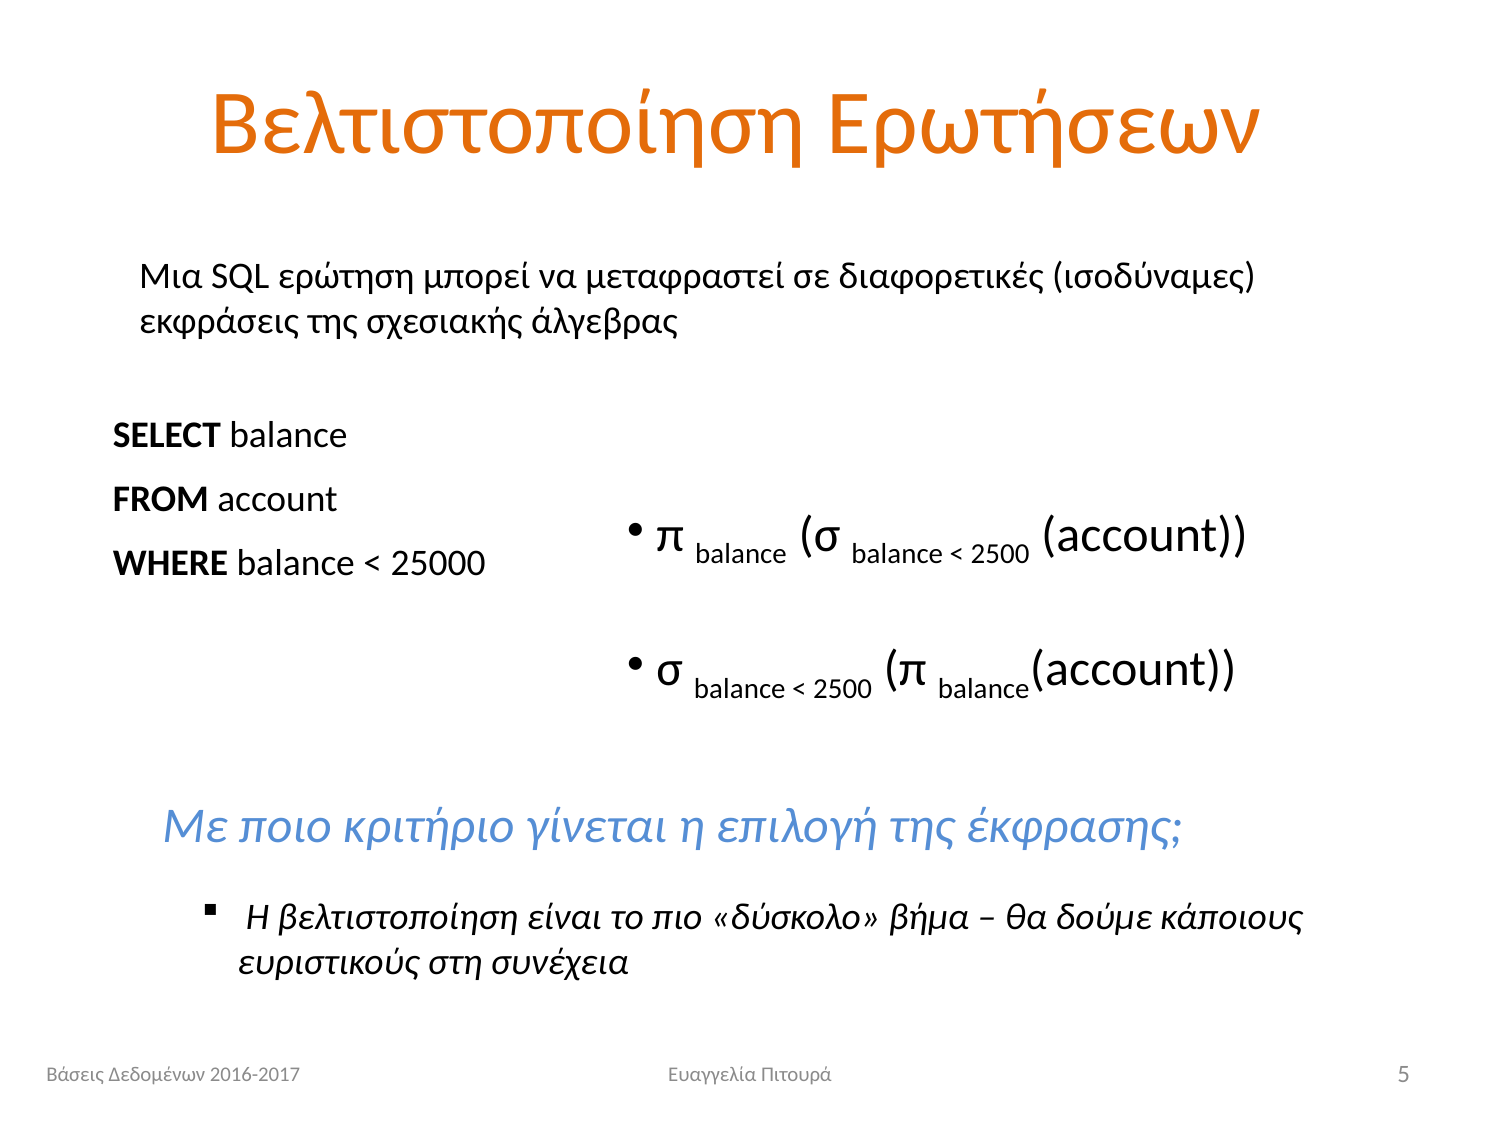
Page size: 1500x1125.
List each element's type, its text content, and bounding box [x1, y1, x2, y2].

title Βελτιστοποίηση Ερωτήσεων [61, 23, 1412, 211]
slide_number 5 [1074, 1042, 1425, 1103]
text_box SELECT balance FROM account WHERE balance < 25000 [98, 403, 1099, 591]
text_box σ balance < 2500 (π balance(account)) [612, 628, 1450, 712]
text_box Μια SQL ερώτηση μπορεί να μεταφραστεί σε διαφορετικές (ισοδύναμες) εκφράσεις της σχεσιακής άλγεβρας [124, 243, 1412, 349]
text_box π balance (σ balance < 2500 (account)) [612, 494, 1438, 578]
text_box Η βελτιστοποίηση είναι το πιο «δύσκολο» βήμα – θα δούμε κάποιους ευριστικούς στη συνέχεια [147, 884, 1389, 990]
text_box Με ποιο κριτήριο γίνεται η επιλογή της έκφρασης; [147, 785, 1367, 861]
footer Ευαγγελία Πιτουρά [512, 1042, 988, 1103]
slide_number Βάσεις Δεδομένων 2016-2017 [31, 1042, 382, 1103]
